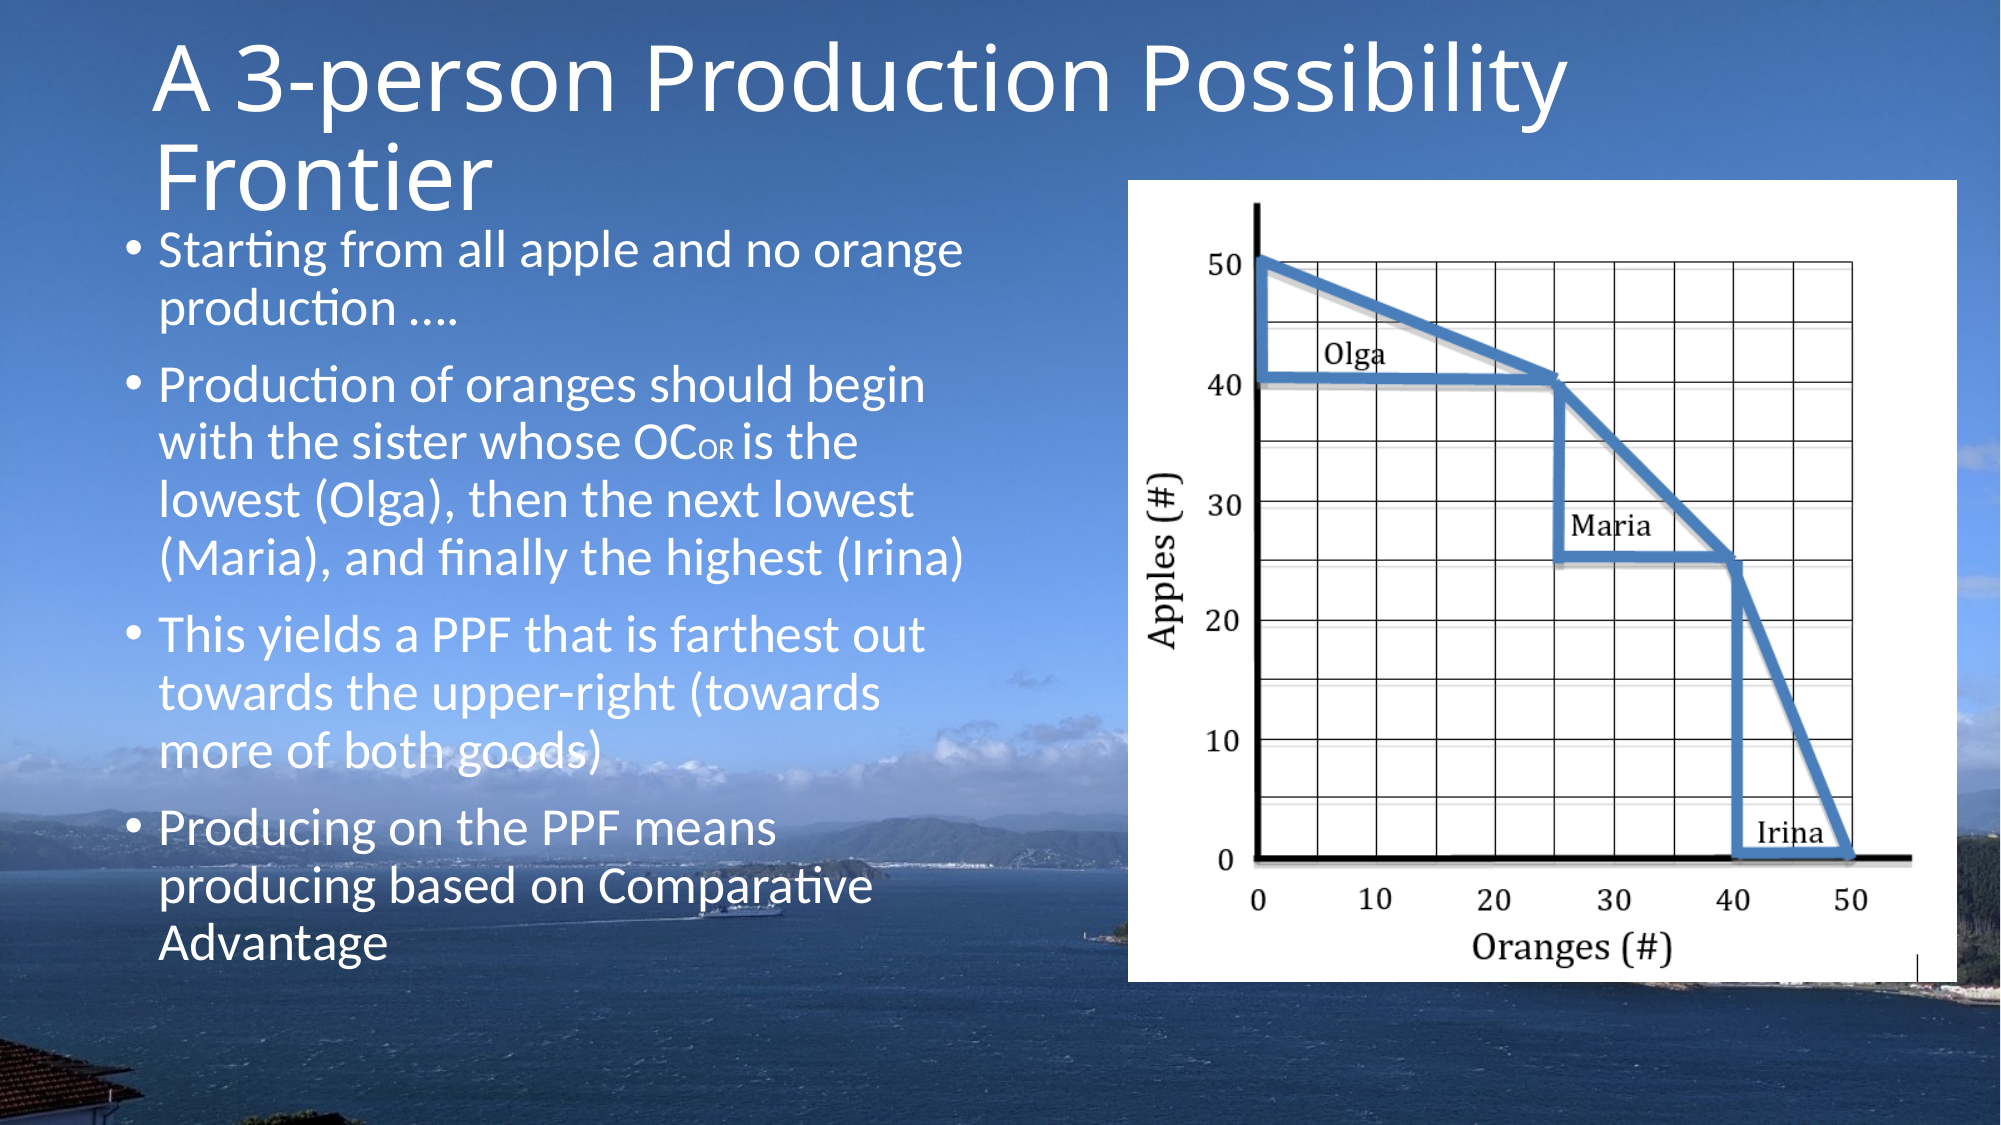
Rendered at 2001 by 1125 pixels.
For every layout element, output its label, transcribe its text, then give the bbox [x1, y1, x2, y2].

picture [0, 0, 2001, 1125]
title A 3-person Production Possibility Frontier [137, 22, 1863, 241]
list Starting from all apple and no orange production …. Production of oranges should begin with the sister whose OCOR is the lowest (Olga), then the next lowest (Maria), and finally the highest (Irina) This yields a PPF that is farthest out towards the upper-right (towards more of both goods) Producing on the PPF means producing based on Comparative Advantage [109, 213, 1000, 1025]
